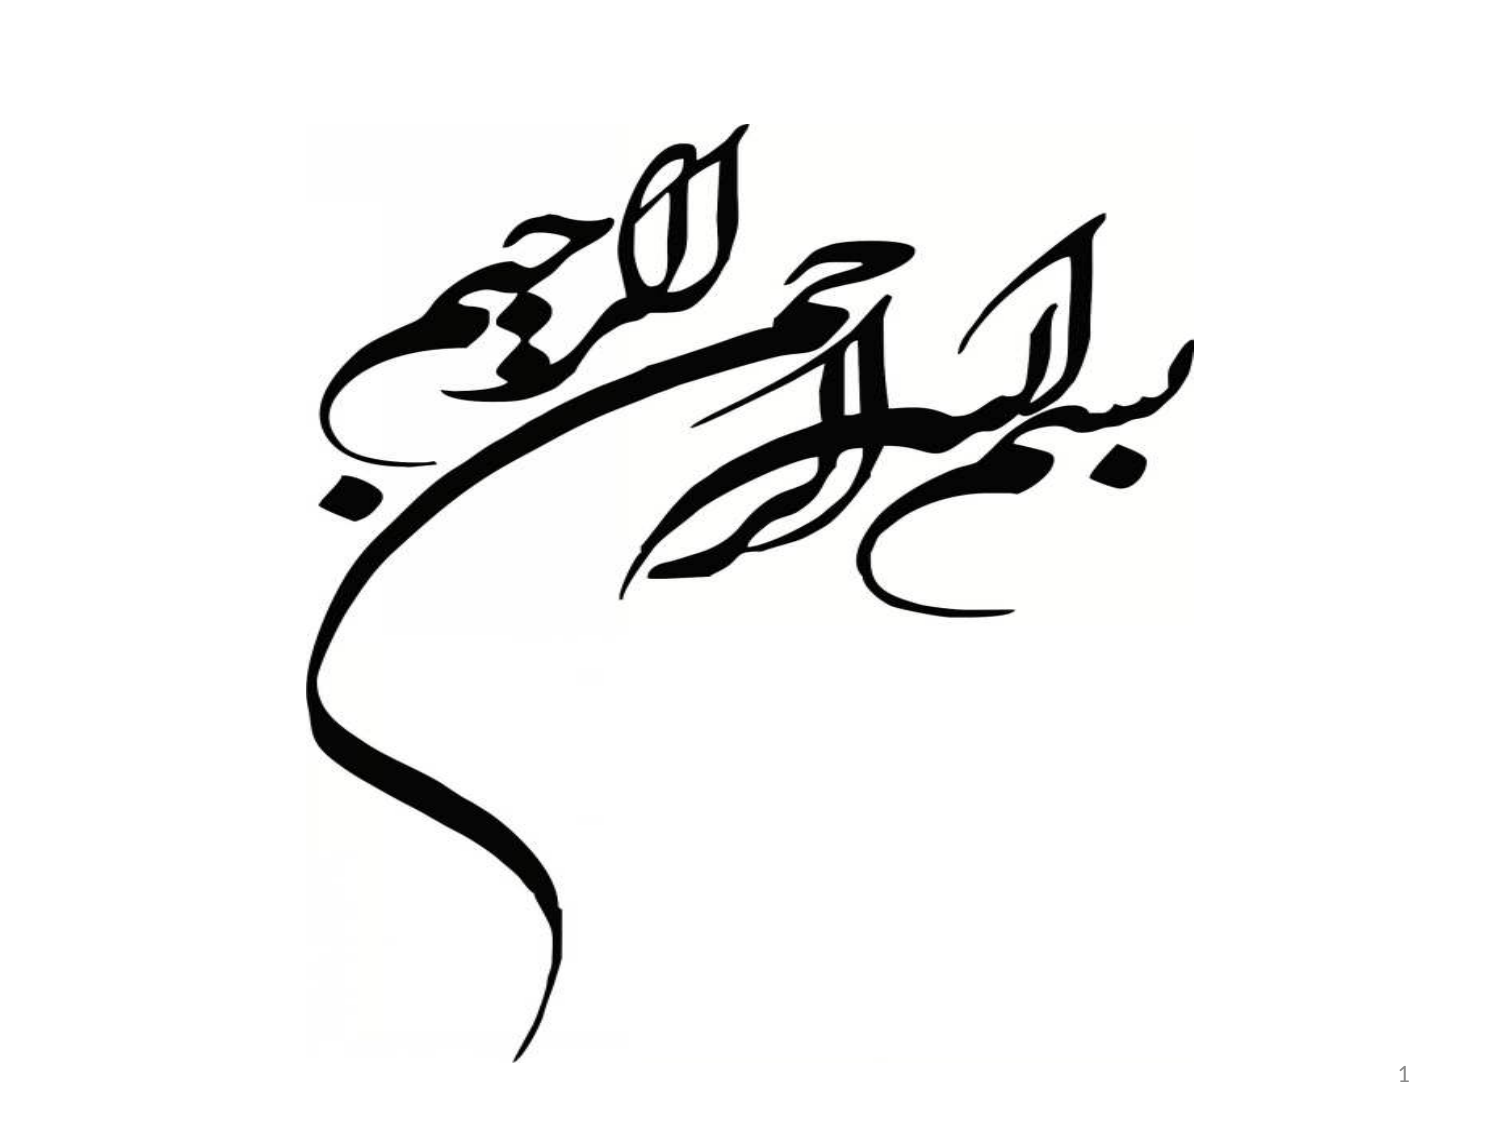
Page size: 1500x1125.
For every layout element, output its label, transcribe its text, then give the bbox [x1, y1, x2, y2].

picture [305, 124, 1194, 1063]
slide_number 1 [1074, 1042, 1425, 1103]
